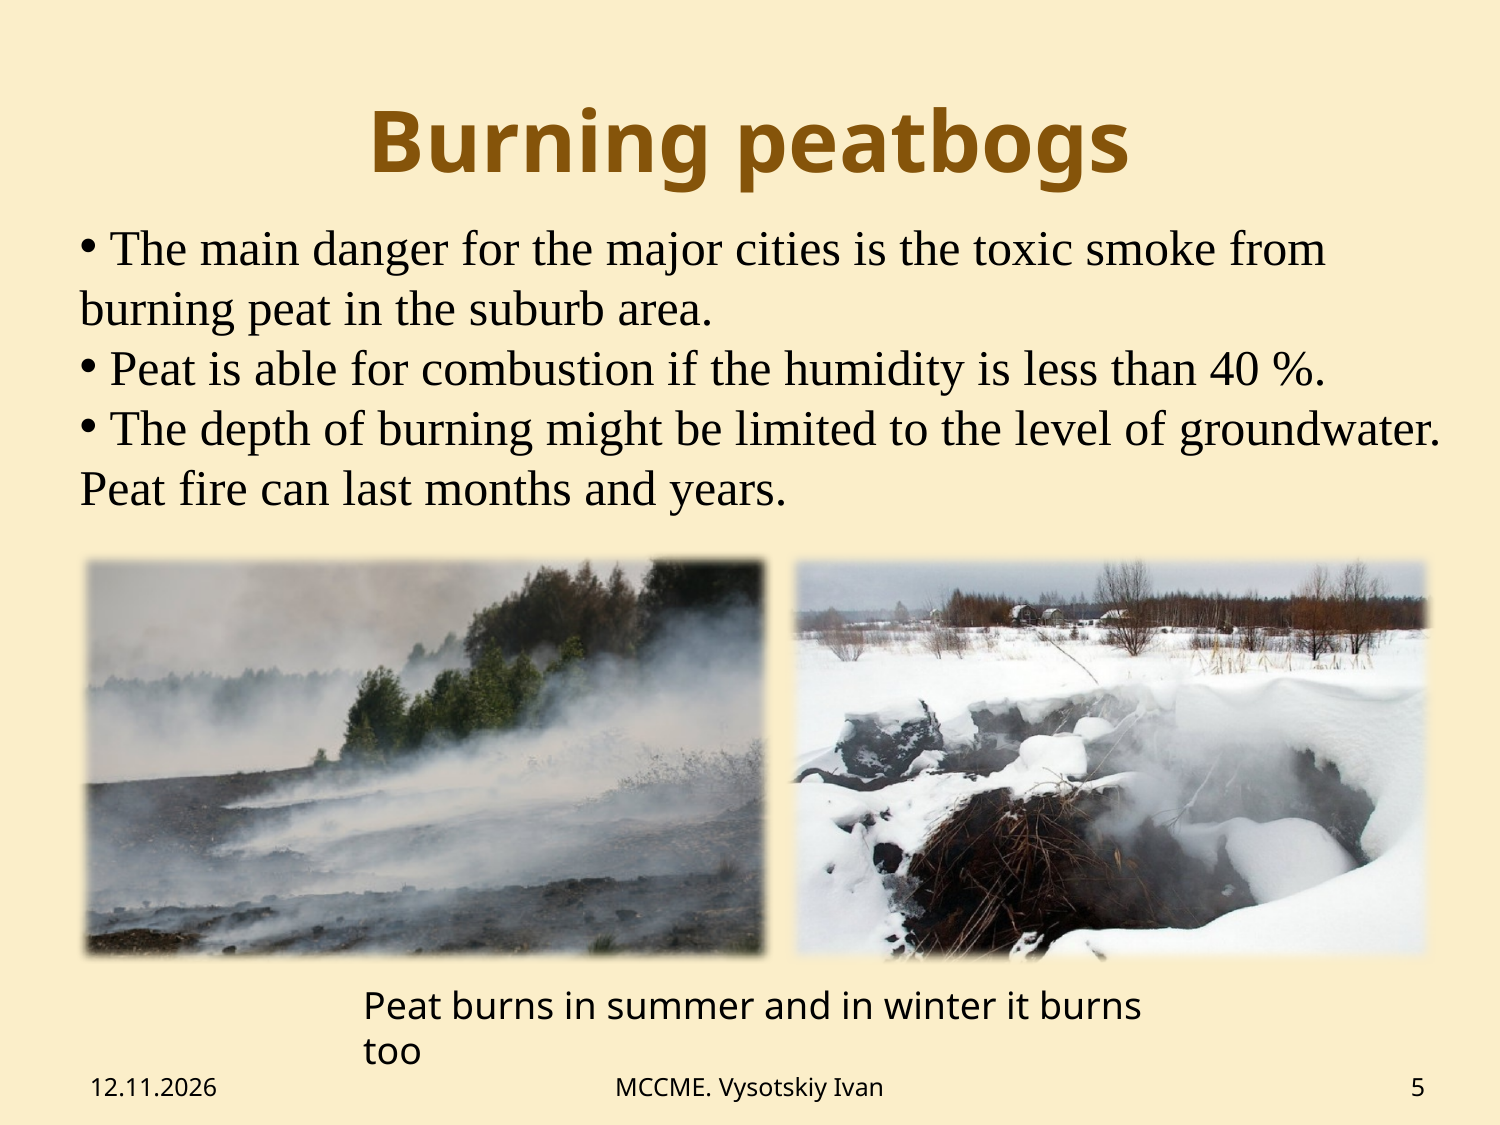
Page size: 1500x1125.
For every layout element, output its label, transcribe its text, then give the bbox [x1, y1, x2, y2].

slide_number 5 [1299, 1052, 1425, 1113]
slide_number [75, 1052, 425, 1113]
text_box The main danger for the major cities is the toxic smoke from burning peat in the suburb area. Peat is able for combustion if the humidity is less than 40 %. The depth of burning might be limited to the level of groundwater. Peat fire can last months and years. [64, 208, 1471, 523]
title Burning peatbogs [75, 45, 1425, 208]
text_box Peat burns in summer and in winter it burns too [348, 974, 1199, 1080]
picture [784, 550, 1436, 965]
footer MCCME. Vysotskiy Ivan [512, 1080, 988, 1113]
picture [76, 550, 775, 965]
